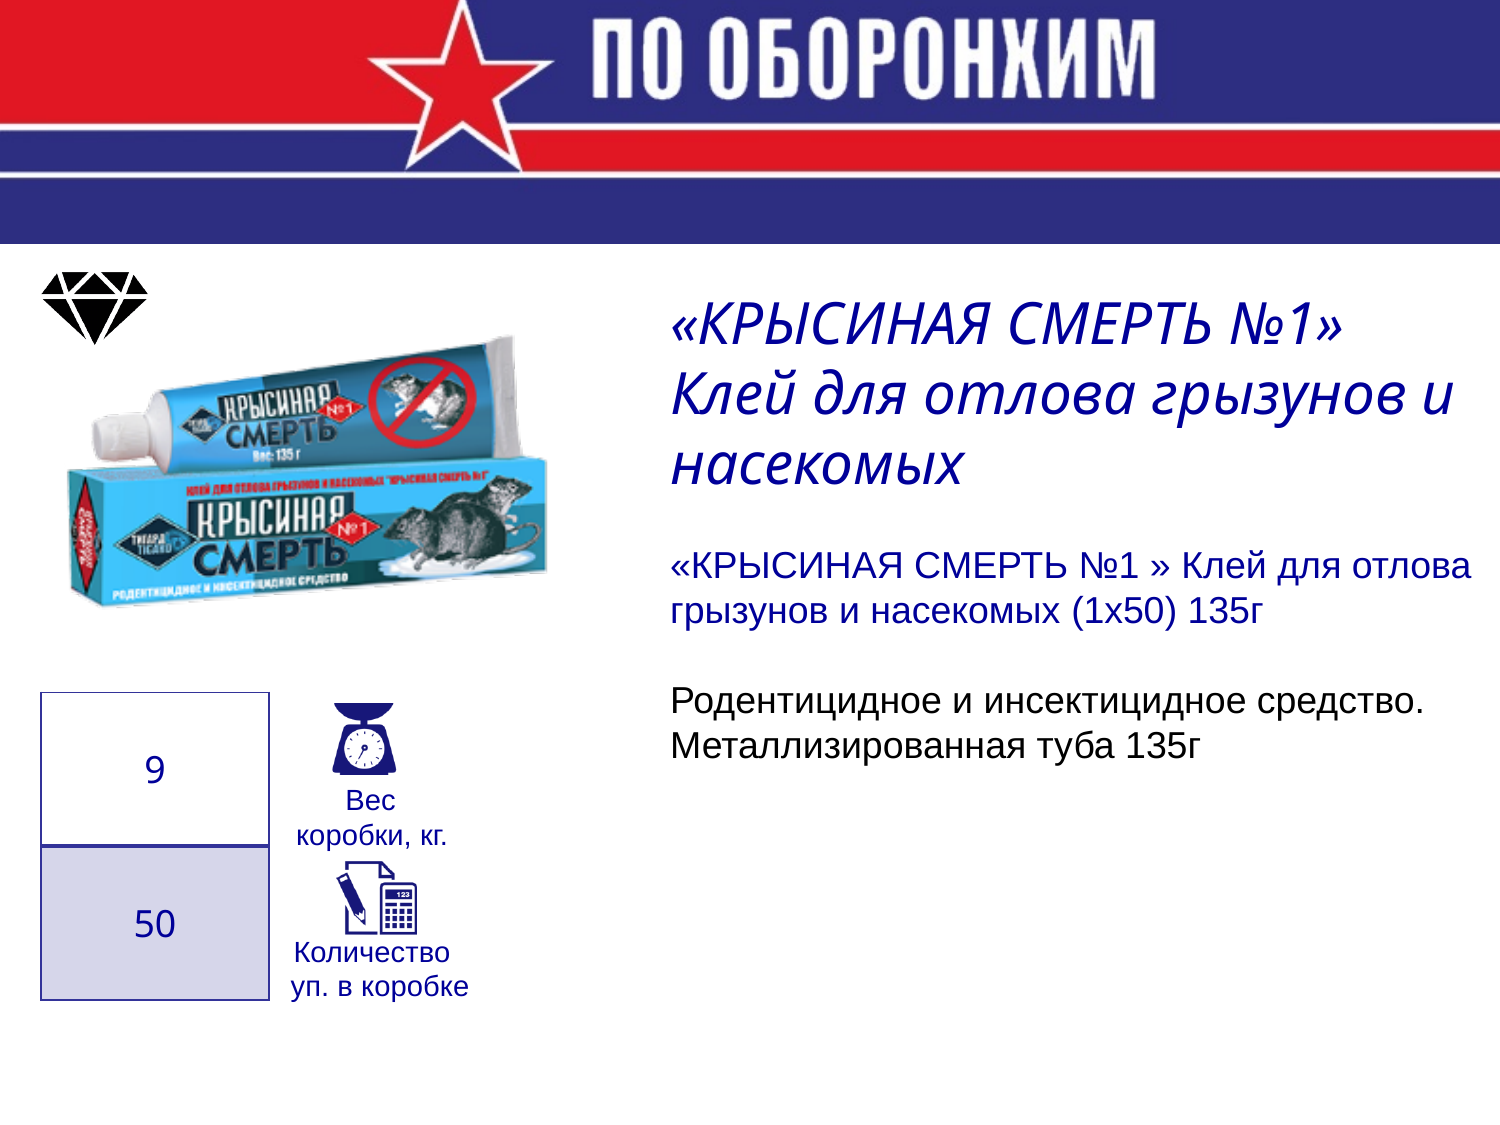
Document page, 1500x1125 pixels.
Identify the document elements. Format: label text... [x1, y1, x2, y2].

picture [336, 857, 417, 938]
text_box Вес коробки, кг. [281, 773, 482, 859]
picture [0, 0, 1500, 244]
table_cell 50 [42, 848, 268, 999]
picture [327, 702, 400, 775]
table_header 9 [42, 693, 268, 844]
text_box «КРЫСИНАЯ СМЕРТЬ №1» Клей для отлова грызунов и насекомых «КРЫСИНАЯ СМЕРТЬ №1 » Клей для отлова грызунов и насекомых (1x50) 135г Родентицидное и инсектицидное средство. Металлизированная туба 135г [655, 279, 1500, 774]
picture [40, 255, 551, 610]
text_box Количество уп. в коробке [259, 925, 493, 1011]
